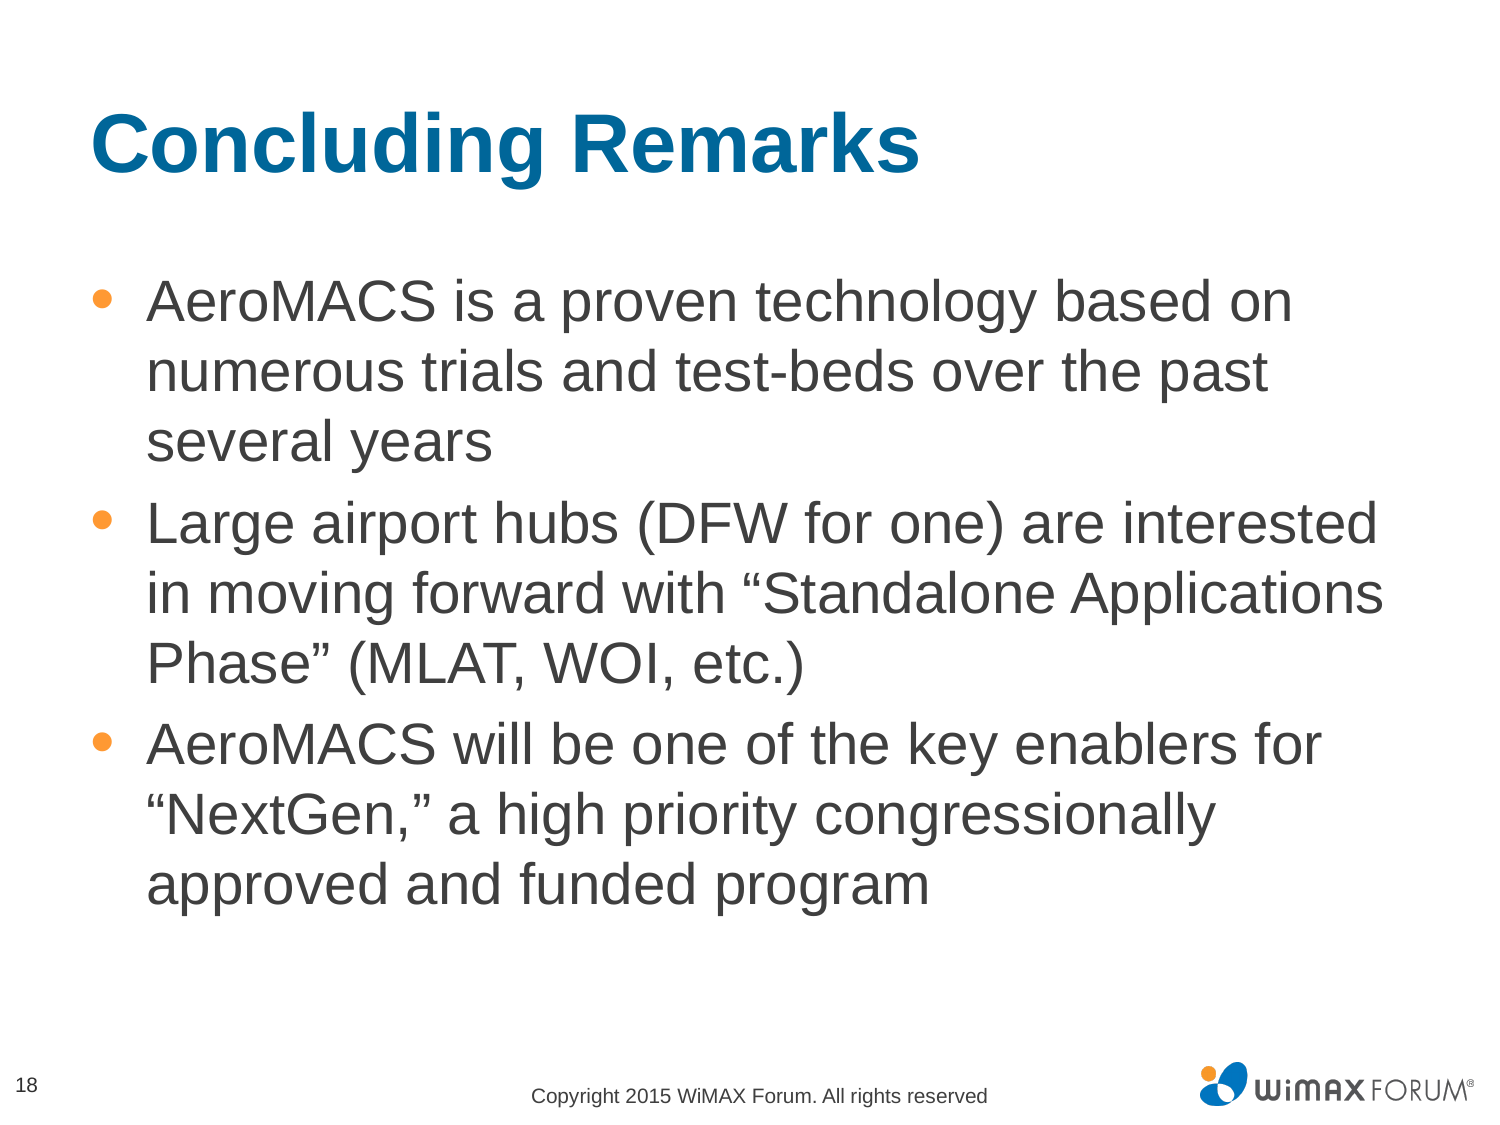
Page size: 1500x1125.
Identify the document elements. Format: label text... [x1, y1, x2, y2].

picture [1200, 1062, 1474, 1106]
list AeroMACS is a proven technology based on numerous trials and test-beds over the past several years Large airport hubs (DFW for one) are interested in moving forward with “Standalone Applications Phase” (MLAT, WOI, etc.) AeroMACS will be one of the key enablers for “NextGen,” a high priority congressionally approved and funded program [75, 255, 1425, 1038]
title Concluding Remarks [75, 45, 1425, 233]
slide_number 18 [0, 1063, 75, 1124]
